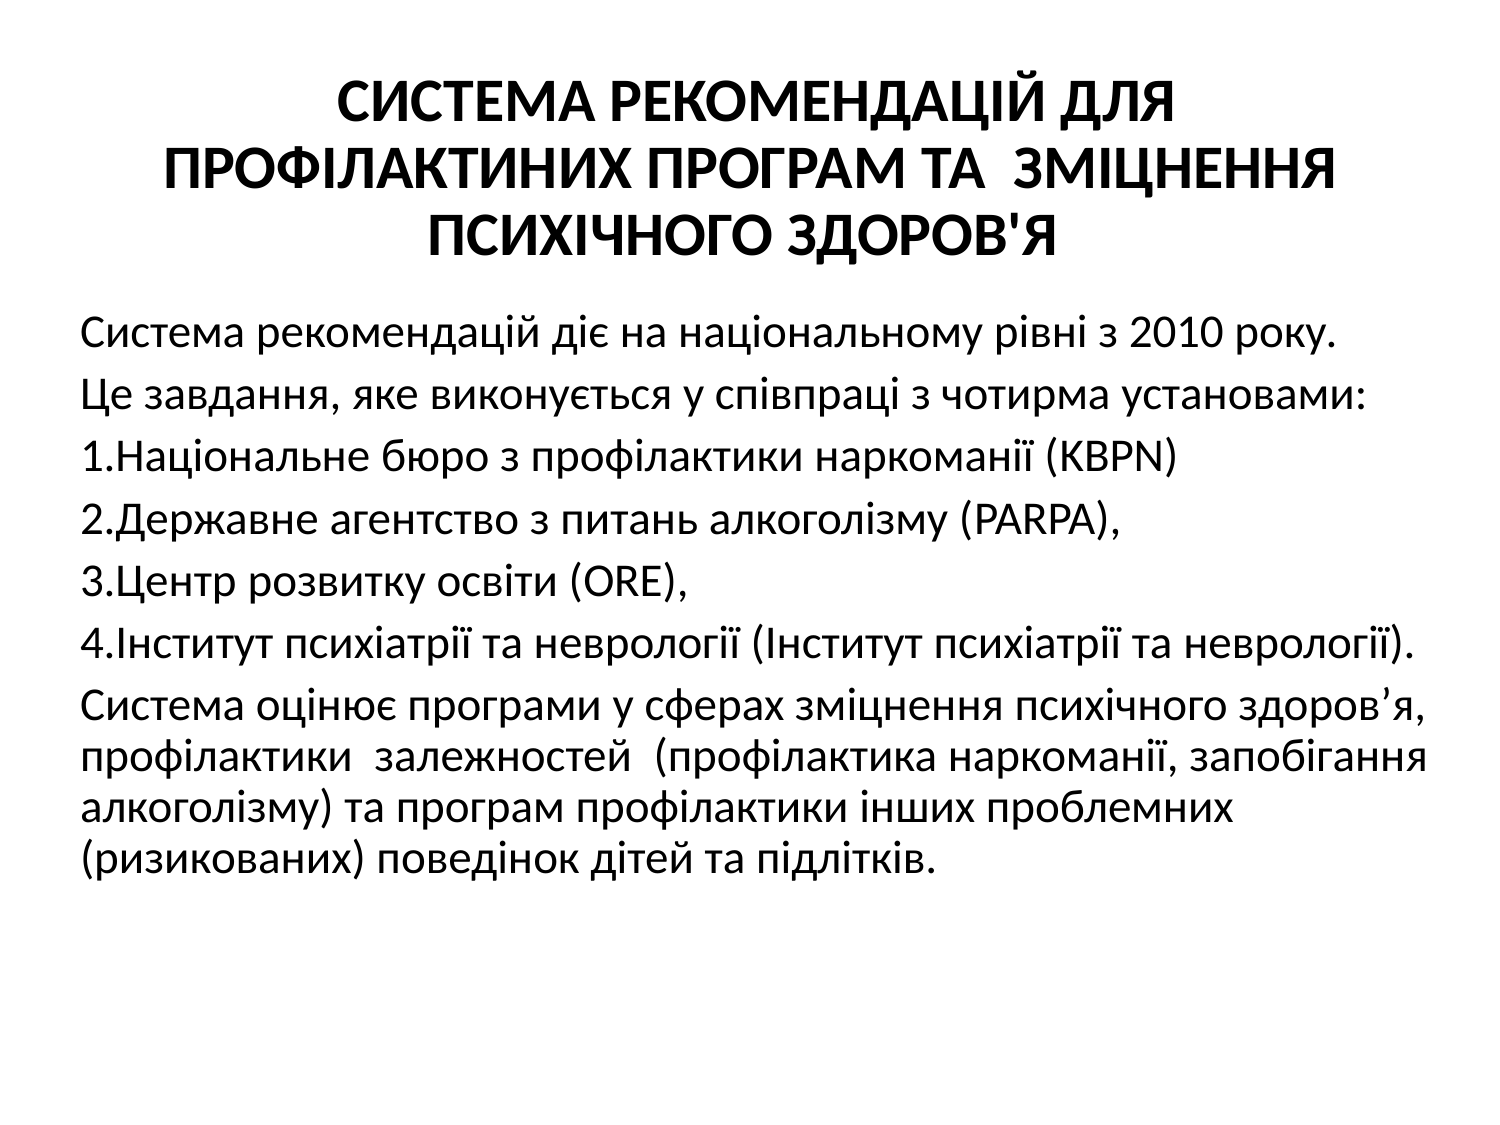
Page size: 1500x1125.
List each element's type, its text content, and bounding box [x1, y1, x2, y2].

list Система рекомендацій діє на національному рівні з 2010 року. Це завдання, яке виконується у співпраці з чотирма установами: 1.Національне бюро з профілактики наркоманії (KBPN) 2.Державне агентство з питань алкоголізму (PARPA), 3.Центр розвитку освіти (ORE), 4.Інститут психіатрії та неврології (Інститут психіатрії та неврології). Система оцінює програми у сферах зміцнення психічного здоров’я, профілактики залежностей (профілактика наркоманії, запобігання алкоголізму) та програм профілактики інших проблемних (ризикованих) поведінок дітей та підлітків. [64, 299, 1447, 1014]
title СИСТЕМА РЕКОМЕНДАЦІЙ ДЛЯ ПРОФІЛАКТИНИХ ПРОГРАМ ТА ЗМІЦНЕННЯ ПСИХІЧНОГО ЗДОРОВ'Я [103, 59, 1397, 278]
